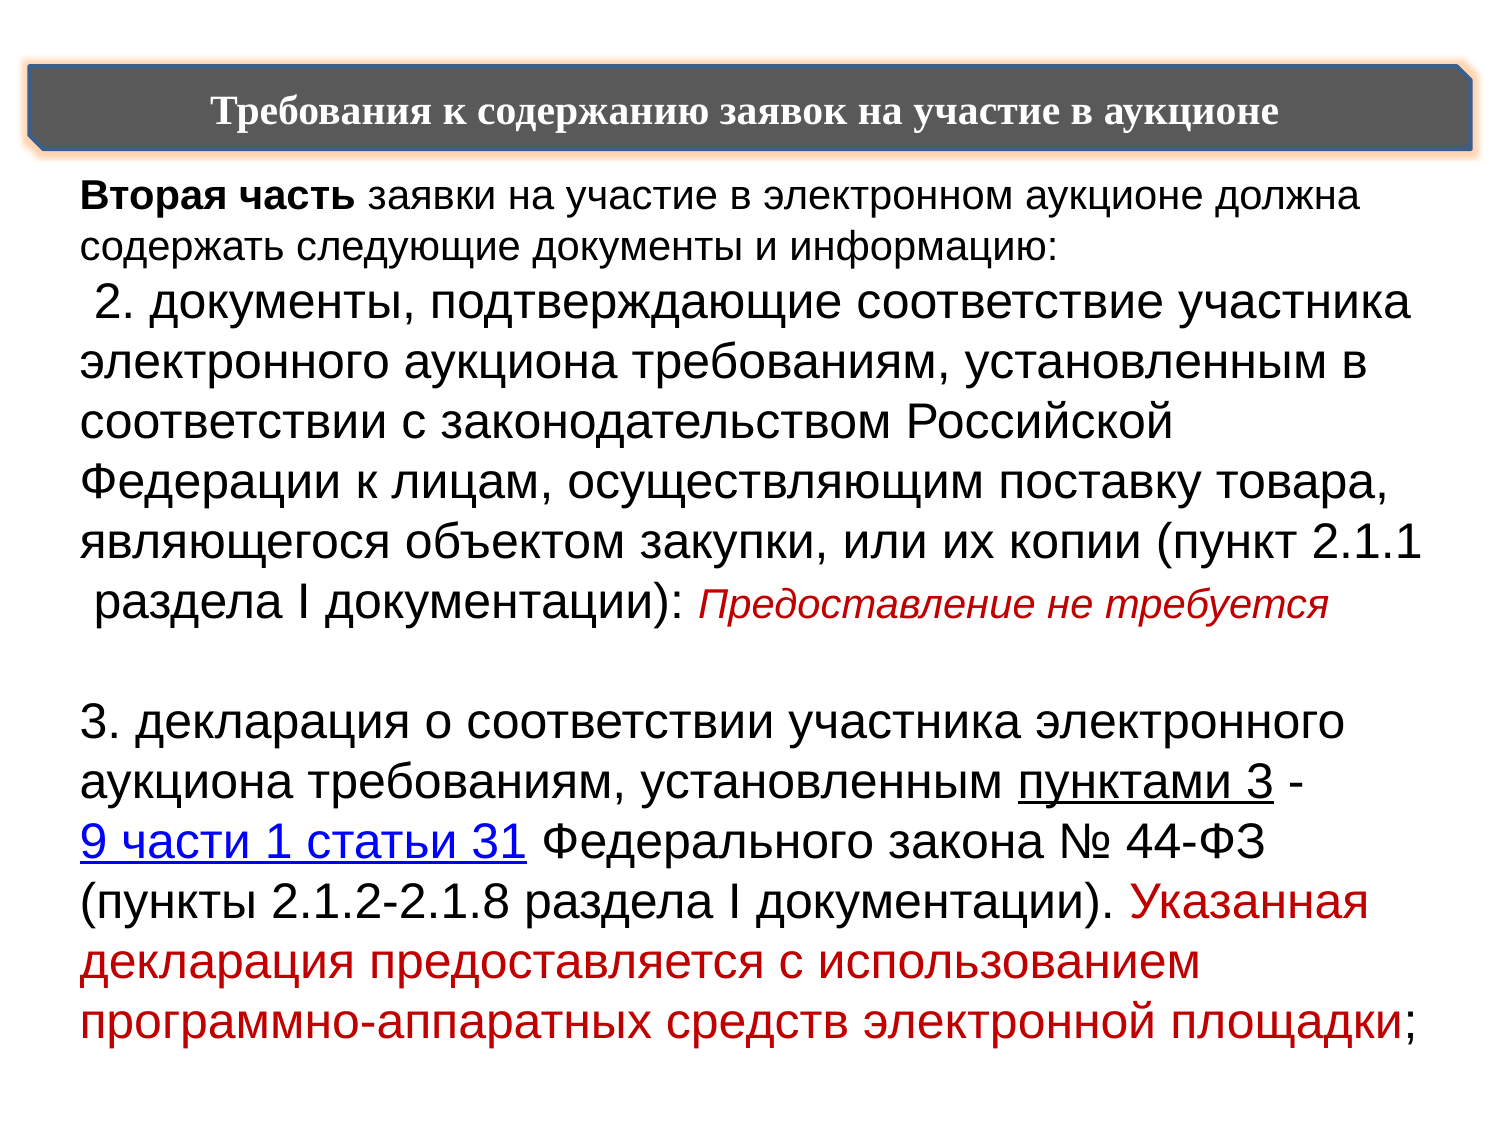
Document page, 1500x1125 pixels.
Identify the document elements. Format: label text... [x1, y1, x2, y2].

text_box Требования к содержанию заявок на участие в аукционе [27, 75, 1473, 152]
text_box Вторая часть заявки на участие в электронном аукционе должна содержать следующие документы и информацию: 2. документы, подтверждающие соответствие участника электронного аукциона требованиям, установленным в соответствии с законодательством Российской Федерации к лицам, осуществляющим поставку товара, являющегося объектом закупки, или их копии (пункт 2.1.1 раздела I документации): Предоставление не требуется 3. декларация о соответствии участника электронного аукциона требованиям, установленным пунктами 3 - 9 части 1 статьи 31 Федерального закона № 44-ФЗ (пункты 2.1.2-2.1.8 раздела I документации). Указанная декларация предоставляется с использованием программно-аппаратных средств электронной площадки; [64, 160, 1447, 1056]
text_box [0, 0, 1500, 75]
